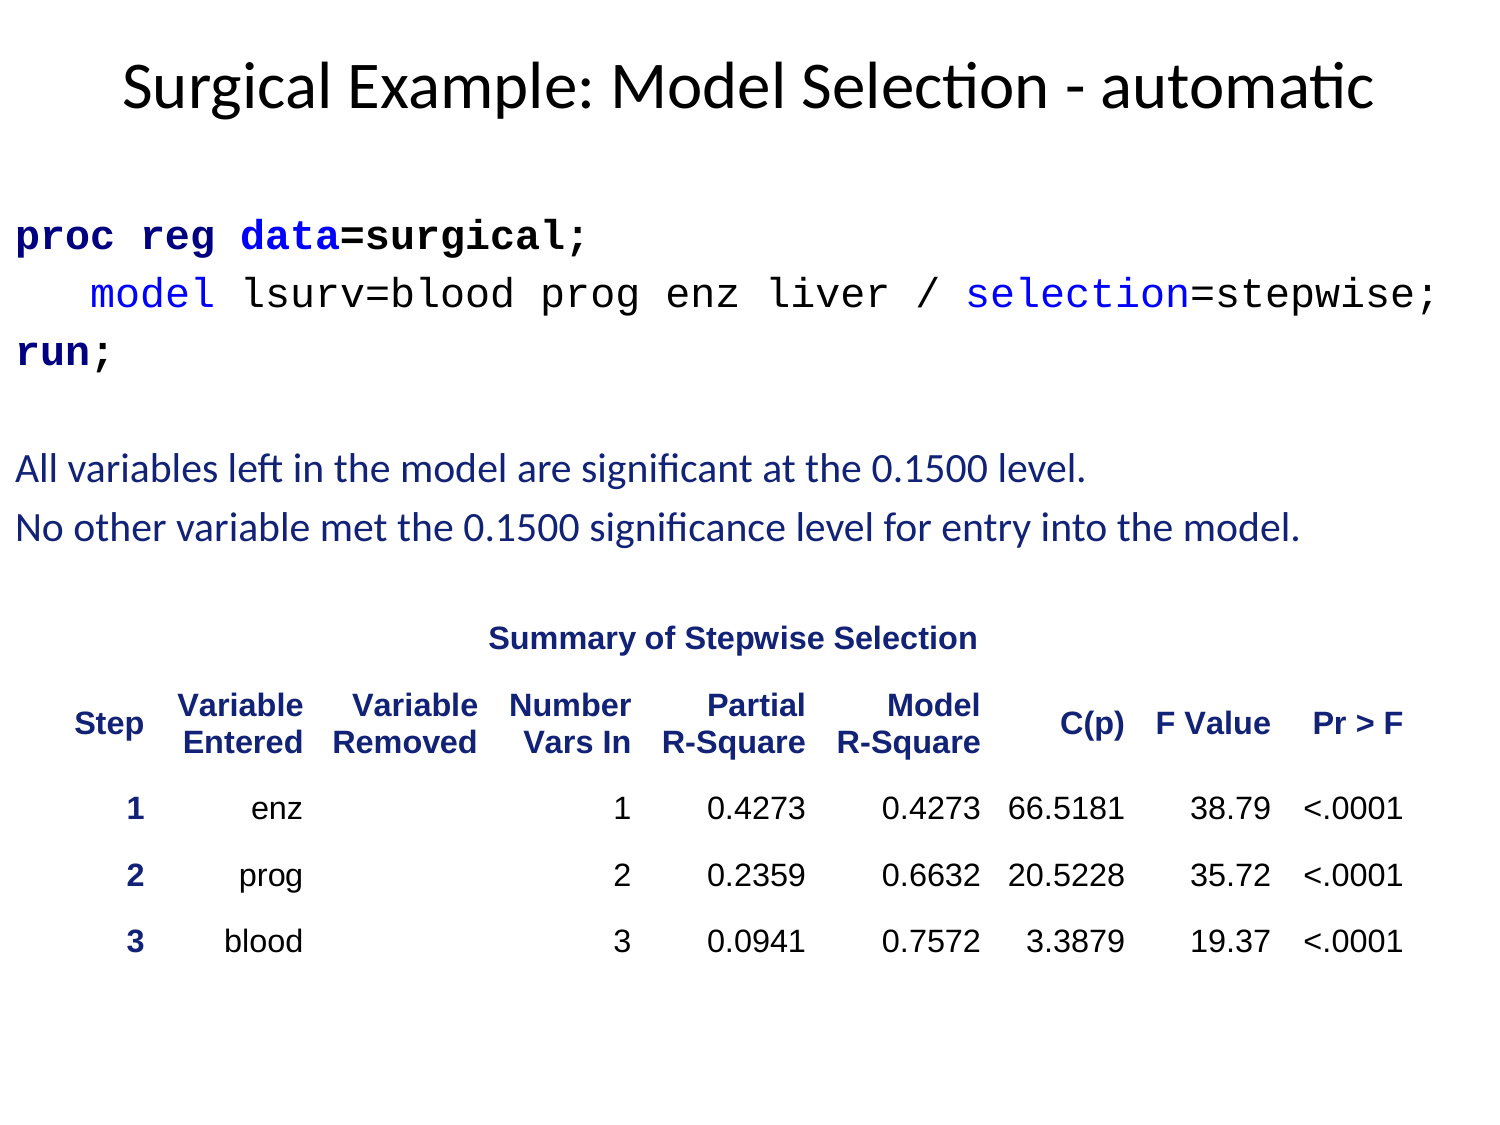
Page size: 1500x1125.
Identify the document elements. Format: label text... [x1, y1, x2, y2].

list proc reg data=surgical; model lsurv=blood prog enz liver / selection=stepwise; run; All variables left in the model are significant at the 0.1500 level. No other variable met the 0.1500 significance level for entry into the model. [0, 200, 1500, 688]
picture [49, 605, 1452, 1051]
title Surgical Example: Model Selection - automatic [75, 0, 1425, 163]
